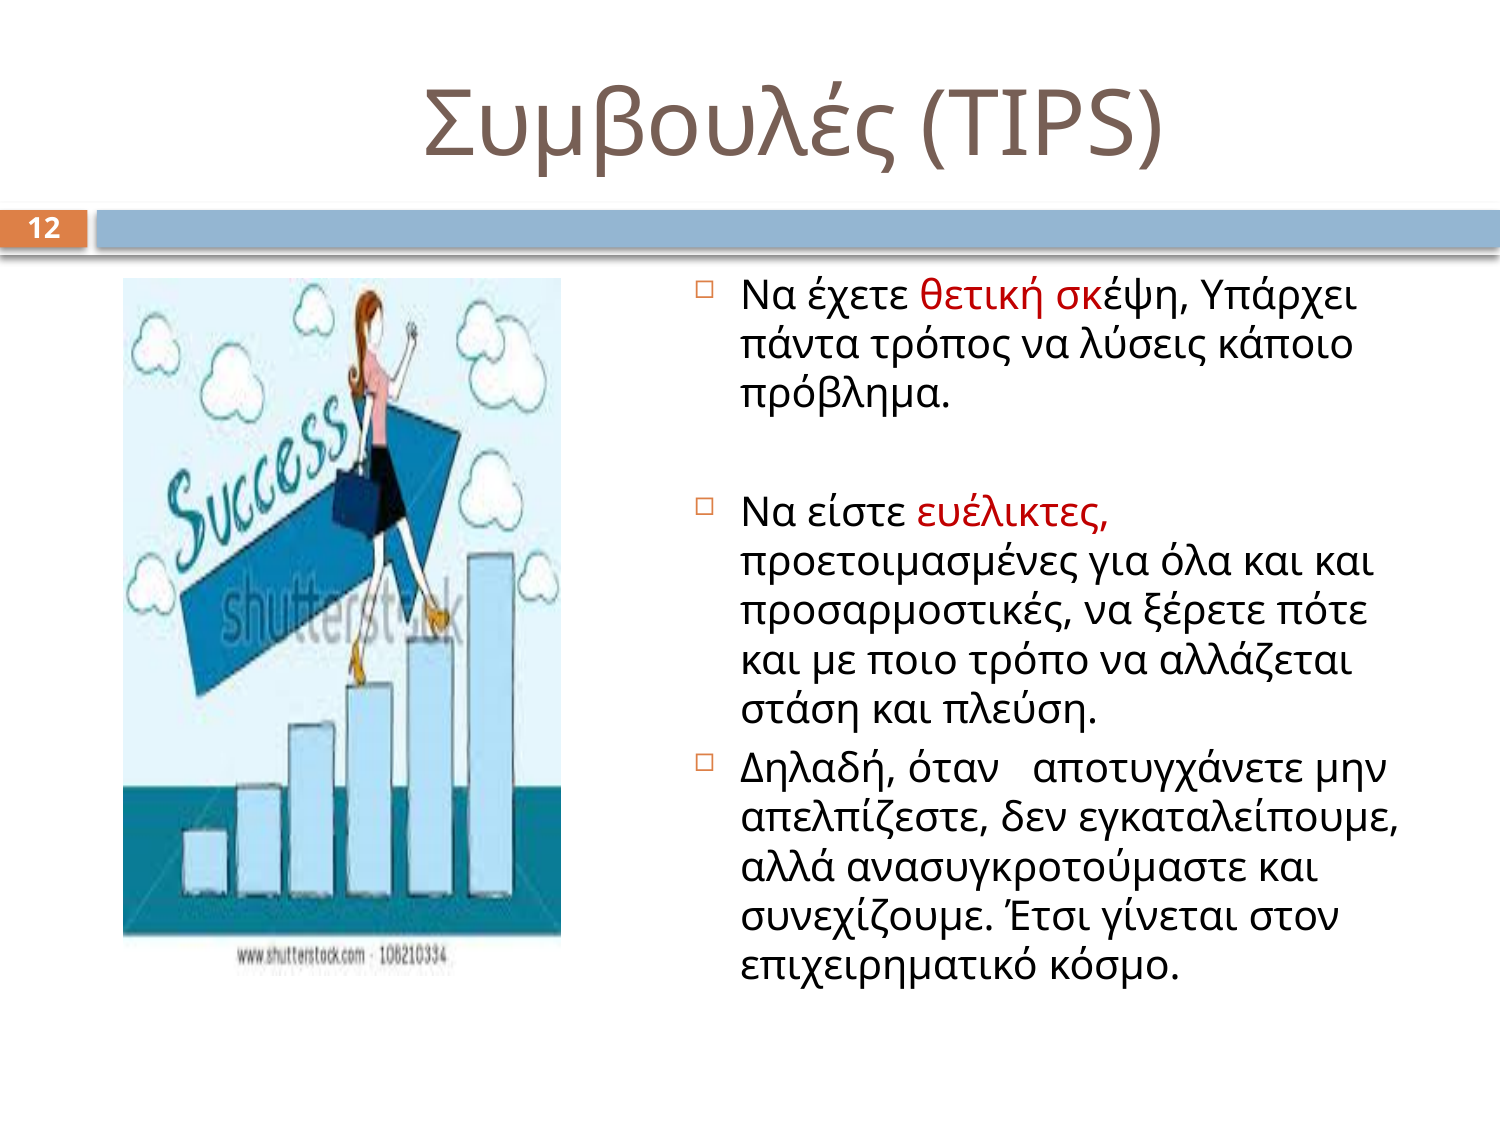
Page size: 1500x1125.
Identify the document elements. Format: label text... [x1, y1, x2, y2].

list Να έχετε θετική σκέψη, Υπάρχει πάντα τρόπος να λύσεις κάποιο πρόβλημα. Να είστε ευέλικτες, προετοιμασμένες για όλα και και προσαρμοστικές, να ξέρετε πότε και με ποιο τρόπο να αλλάζεται στάση και πλεύση. Δηλαδή, όταν αποτυγχάνετε μην απελπίζεστε, δεν εγκαταλείπουμε, αλλά ανασυγκροτούμαστε και συνεχίζουμε. Έτσι γίνεται στον επιχειρηματικό κόσμο. [679, 260, 1433, 1011]
title Συμβουλές (TIPS) [99, 37, 1438, 200]
slide_number 12 [0, 208, 88, 249]
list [123, 278, 562, 977]
